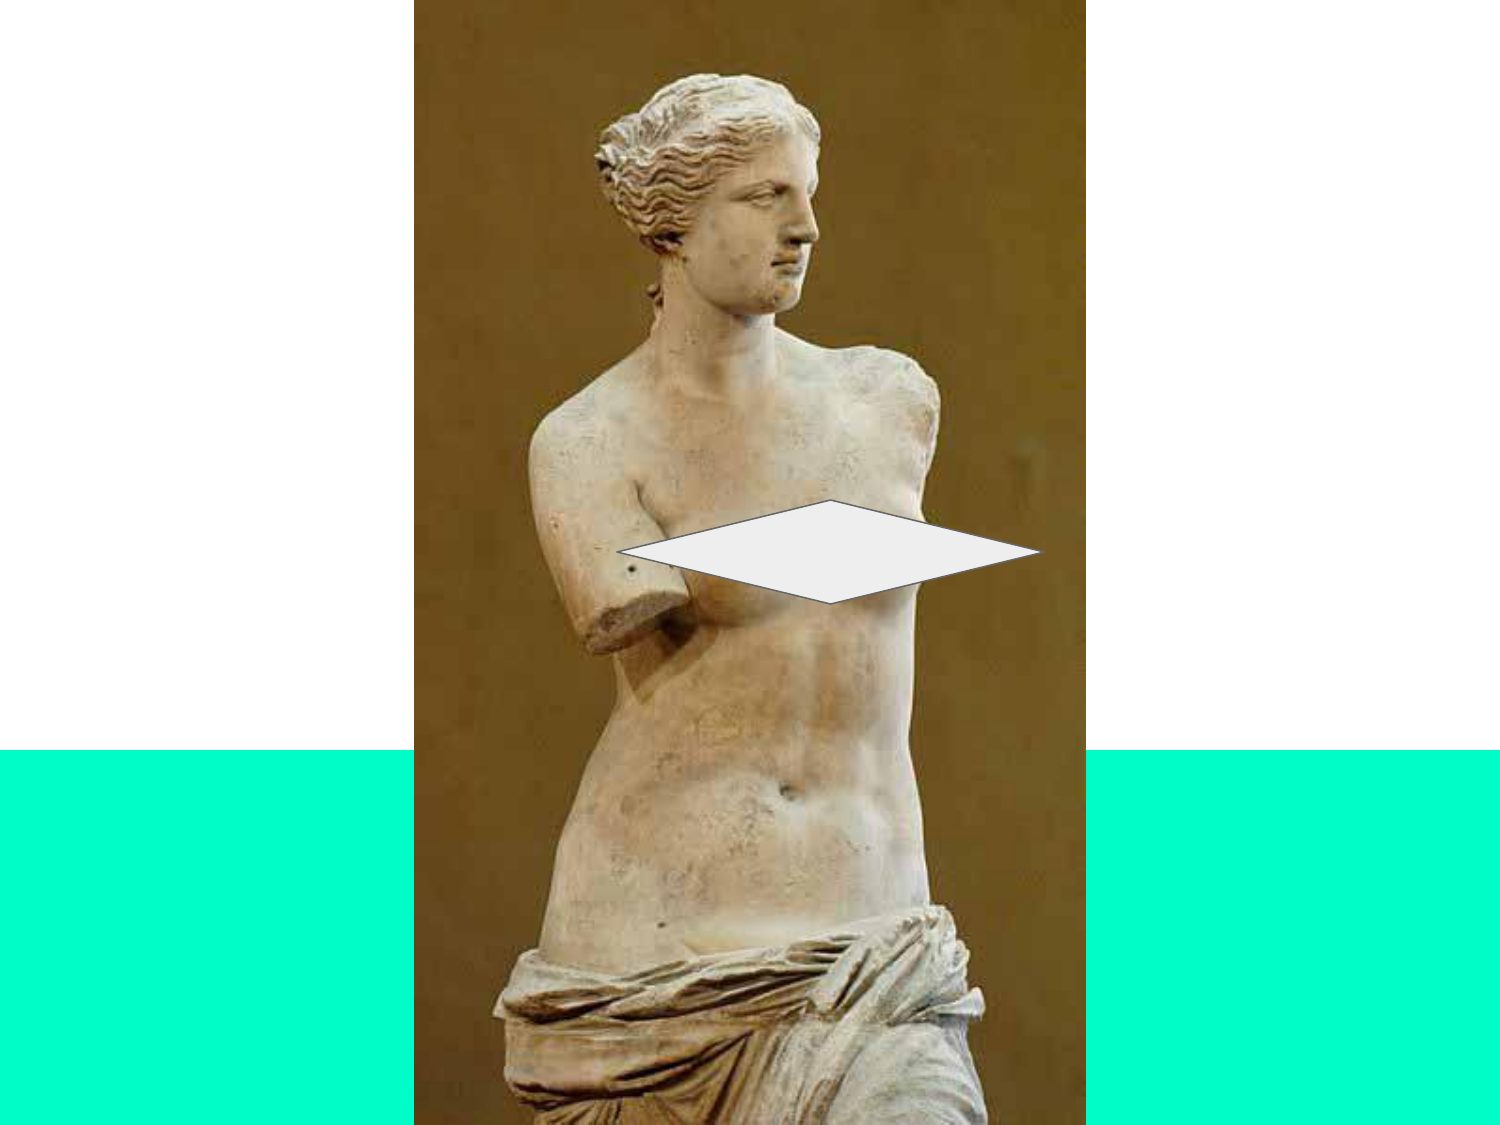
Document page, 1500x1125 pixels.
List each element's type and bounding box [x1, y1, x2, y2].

picture [414, 0, 1086, 1125]
